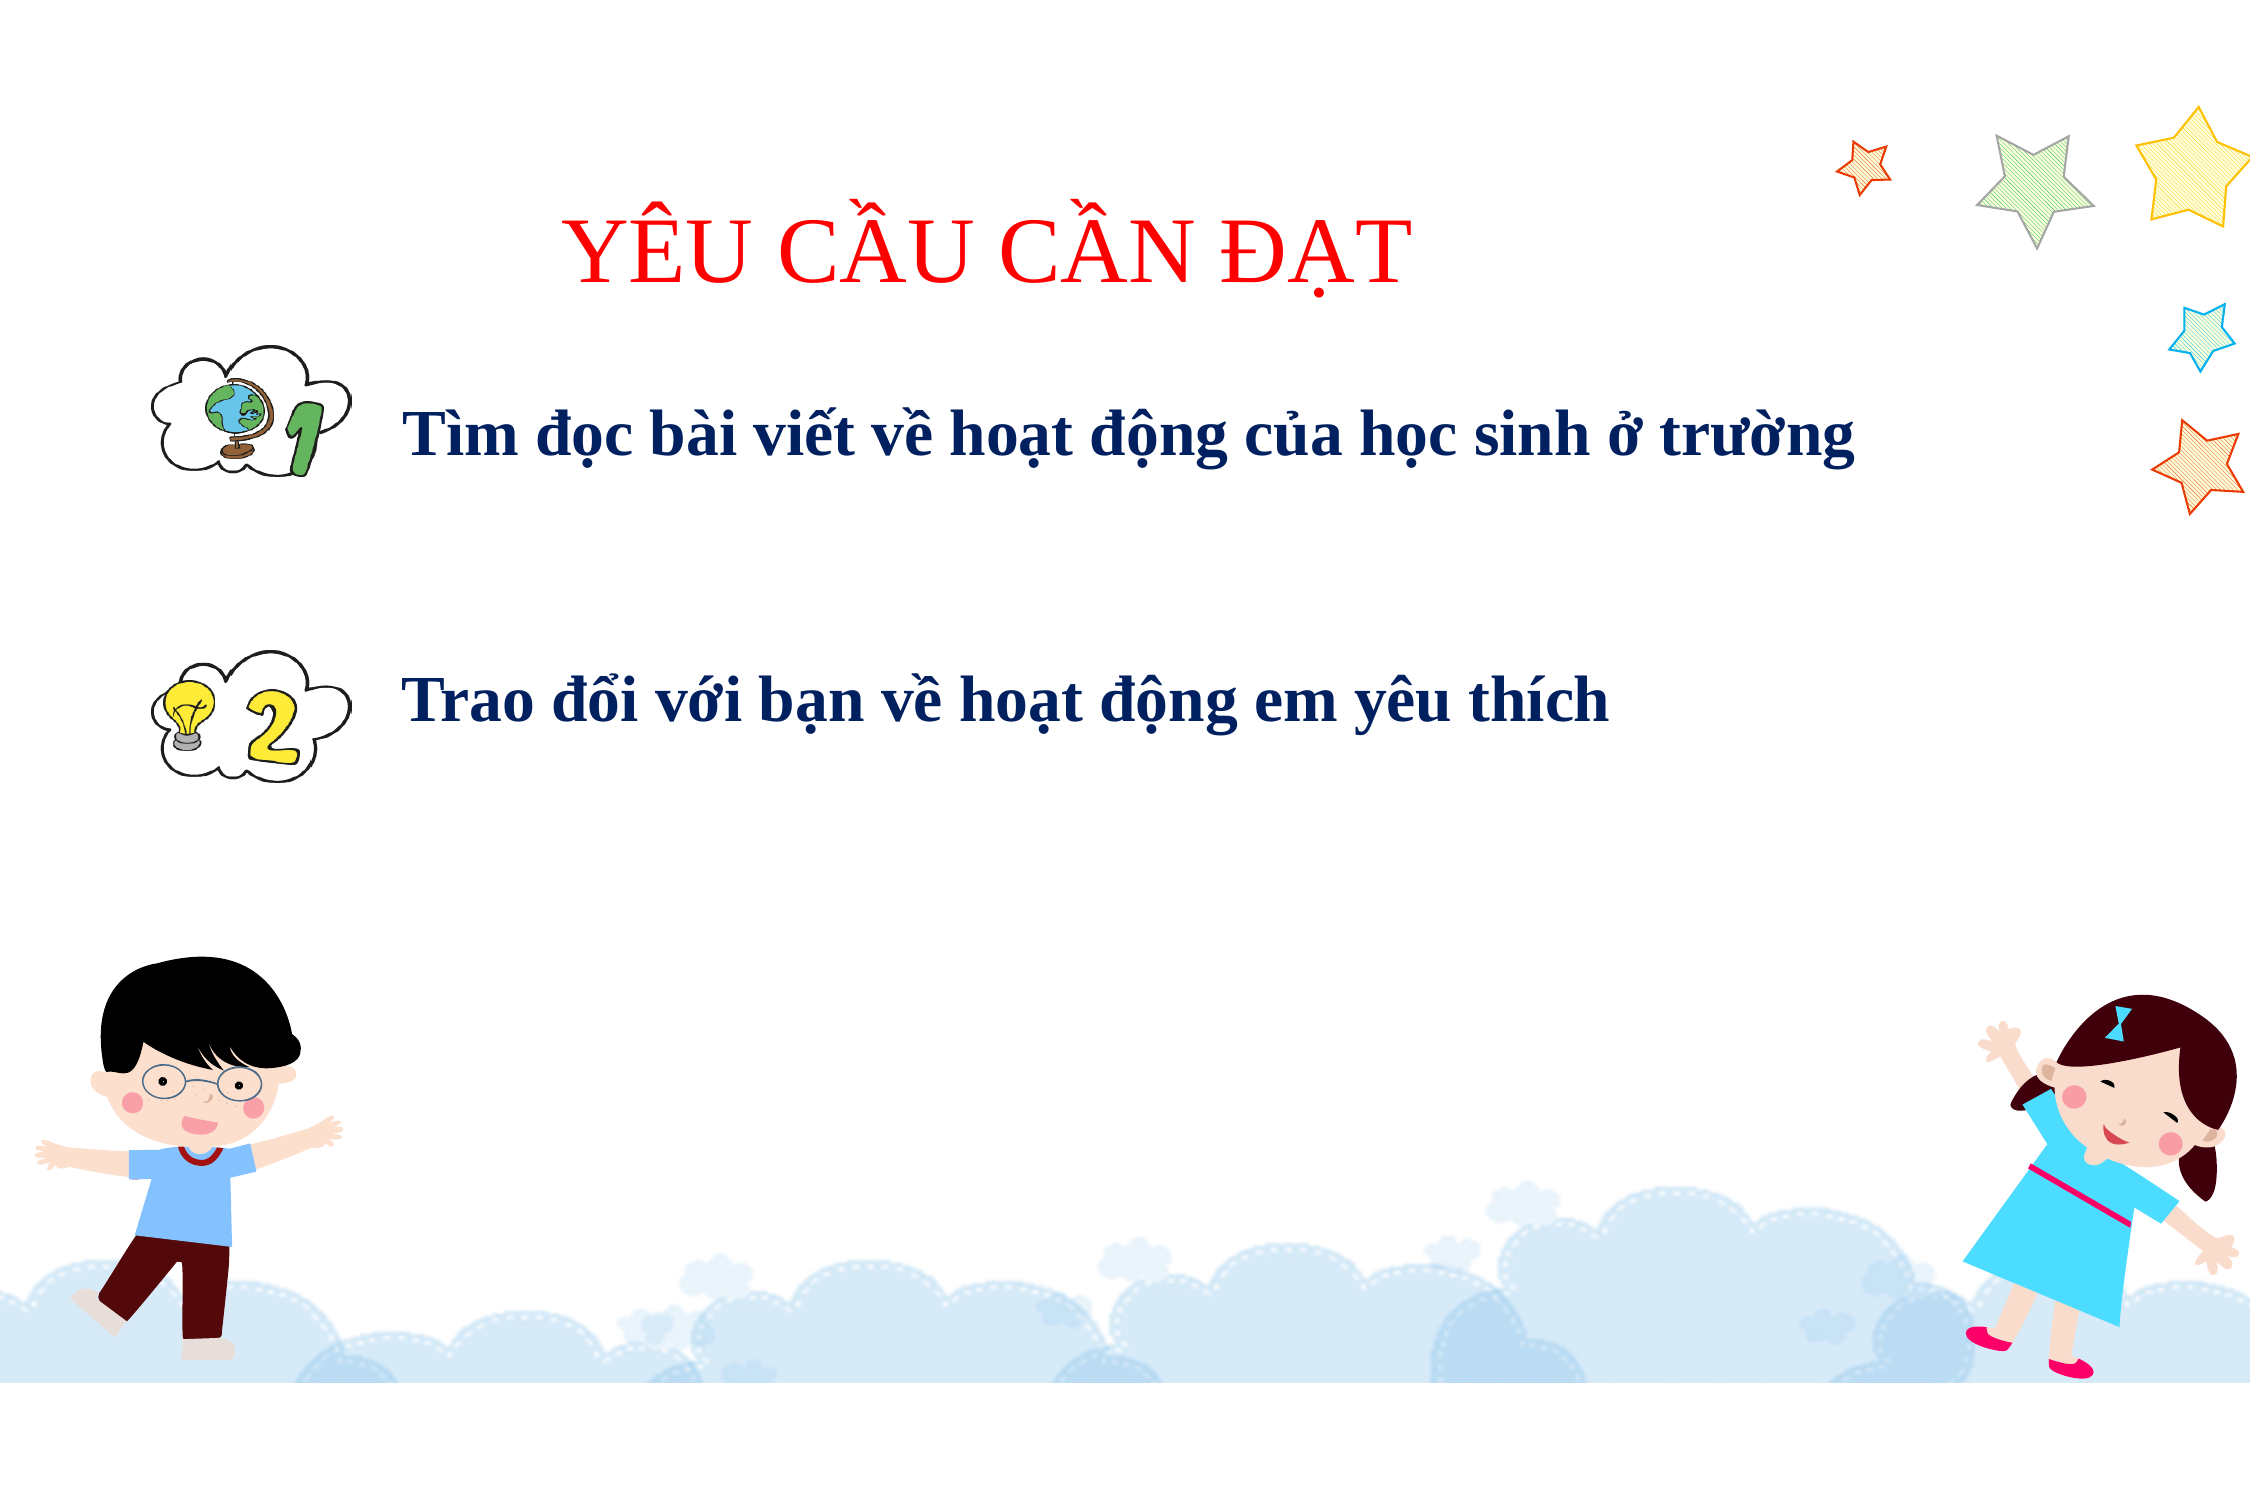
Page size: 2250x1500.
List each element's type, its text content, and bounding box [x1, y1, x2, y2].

text_box [1975, 133, 2096, 251]
text_box [2134, 105, 2250, 229]
text_box [1834, 139, 1892, 198]
text_box YÊU CẦU CẦN ĐẠT [546, 181, 1771, 309]
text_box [151, 345, 2032, 478]
text_box [2150, 418, 2246, 517]
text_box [151, 650, 352, 783]
picture [0, 956, 2250, 1383]
text_box Trao đổi với bạn về hoạt động em yêu thích [387, 648, 2031, 742]
text_box [2167, 302, 2237, 374]
